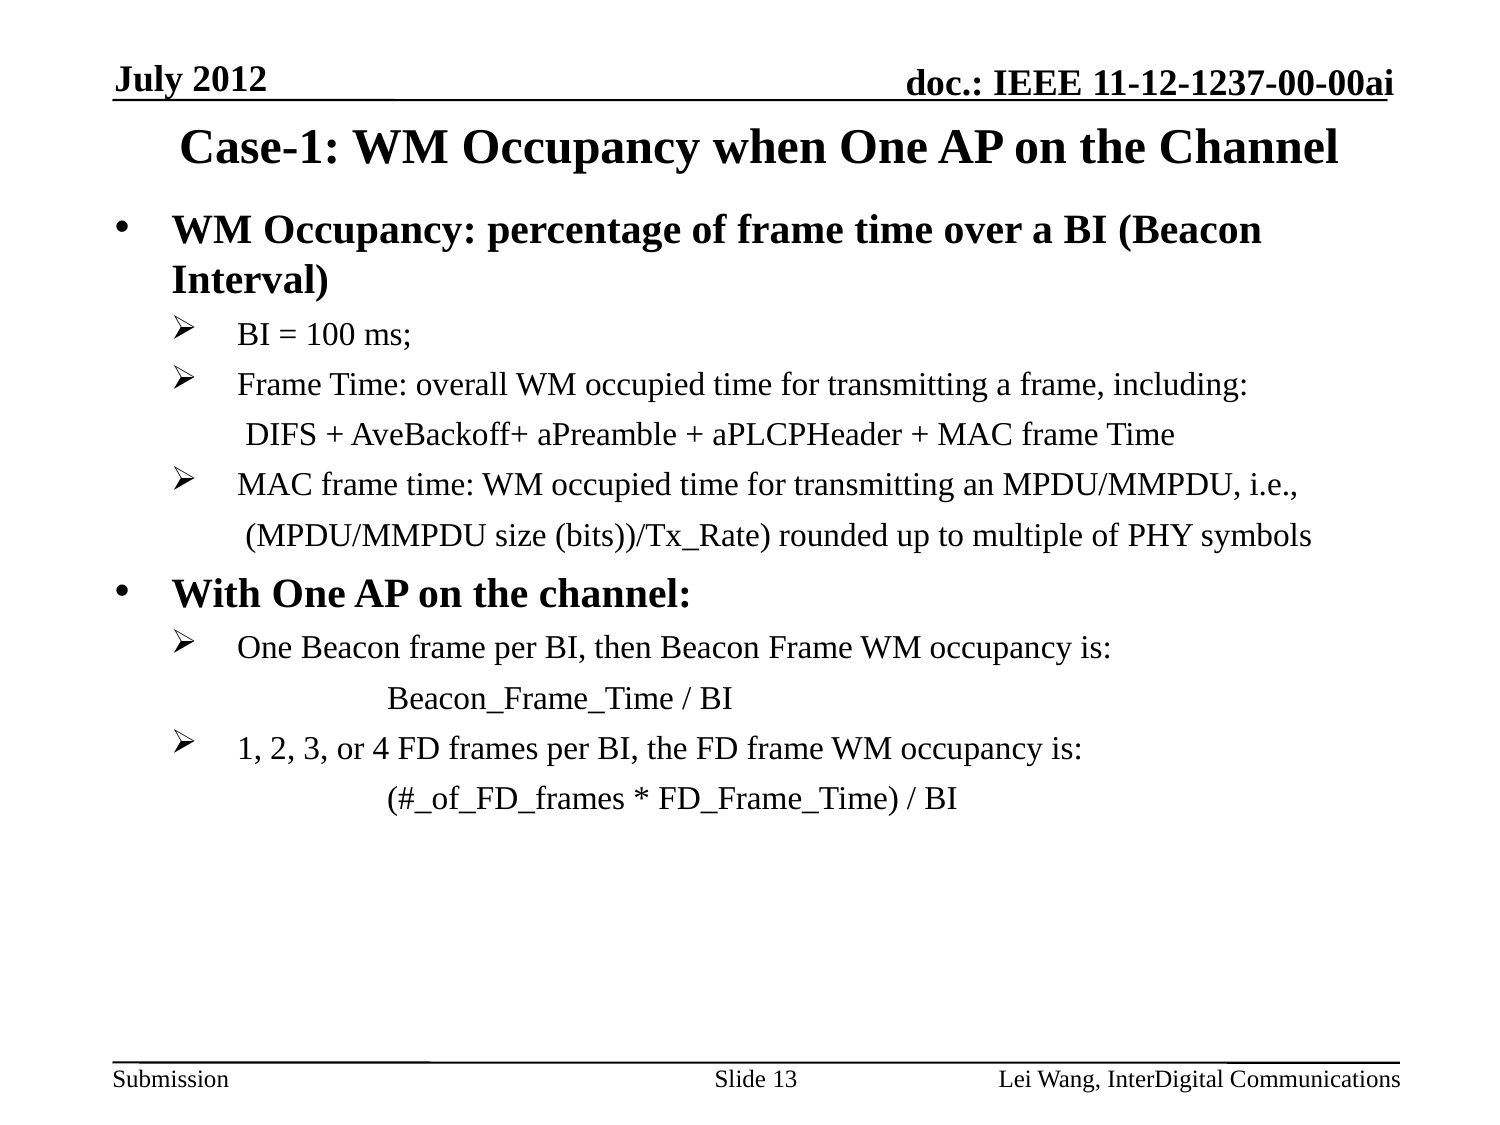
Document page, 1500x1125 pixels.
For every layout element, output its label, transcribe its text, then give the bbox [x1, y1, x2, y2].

title Case-1: WM Occupancy when One AP on the Channel [62, 99, 1457, 188]
list WM Occupancy: percentage of frame time over a BI (Beacon Interval) BI = 100 ms; Frame Time: overall WM occupied time for transmitting a frame, including: DIFS + AveBackoff+ aPreamble + aPLCPHeader + MAC frame Time MAC frame time: WM occupied time for transmitting an MPDU/MMPDU, i.e., (MPDU/MMPDU size (bits))/Tx_Rate) rounded up to multiple of PHY symbols With One AP on the channel: One Beacon frame per BI, then Beacon Frame WM occupancy is: Beacon_Frame_Time / BI 1, 2, 3, or 4 FD frames per BI, the FD frame WM occupancy is: (#_of_FD_frames * FD_Frame_Time) / BI [99, 193, 1401, 1076]
footer Lei Wang, InterDigital Communications [878, 1061, 1402, 1093]
slide_number Slide 13 [712, 1076, 800, 1123]
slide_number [114, 54, 423, 100]
